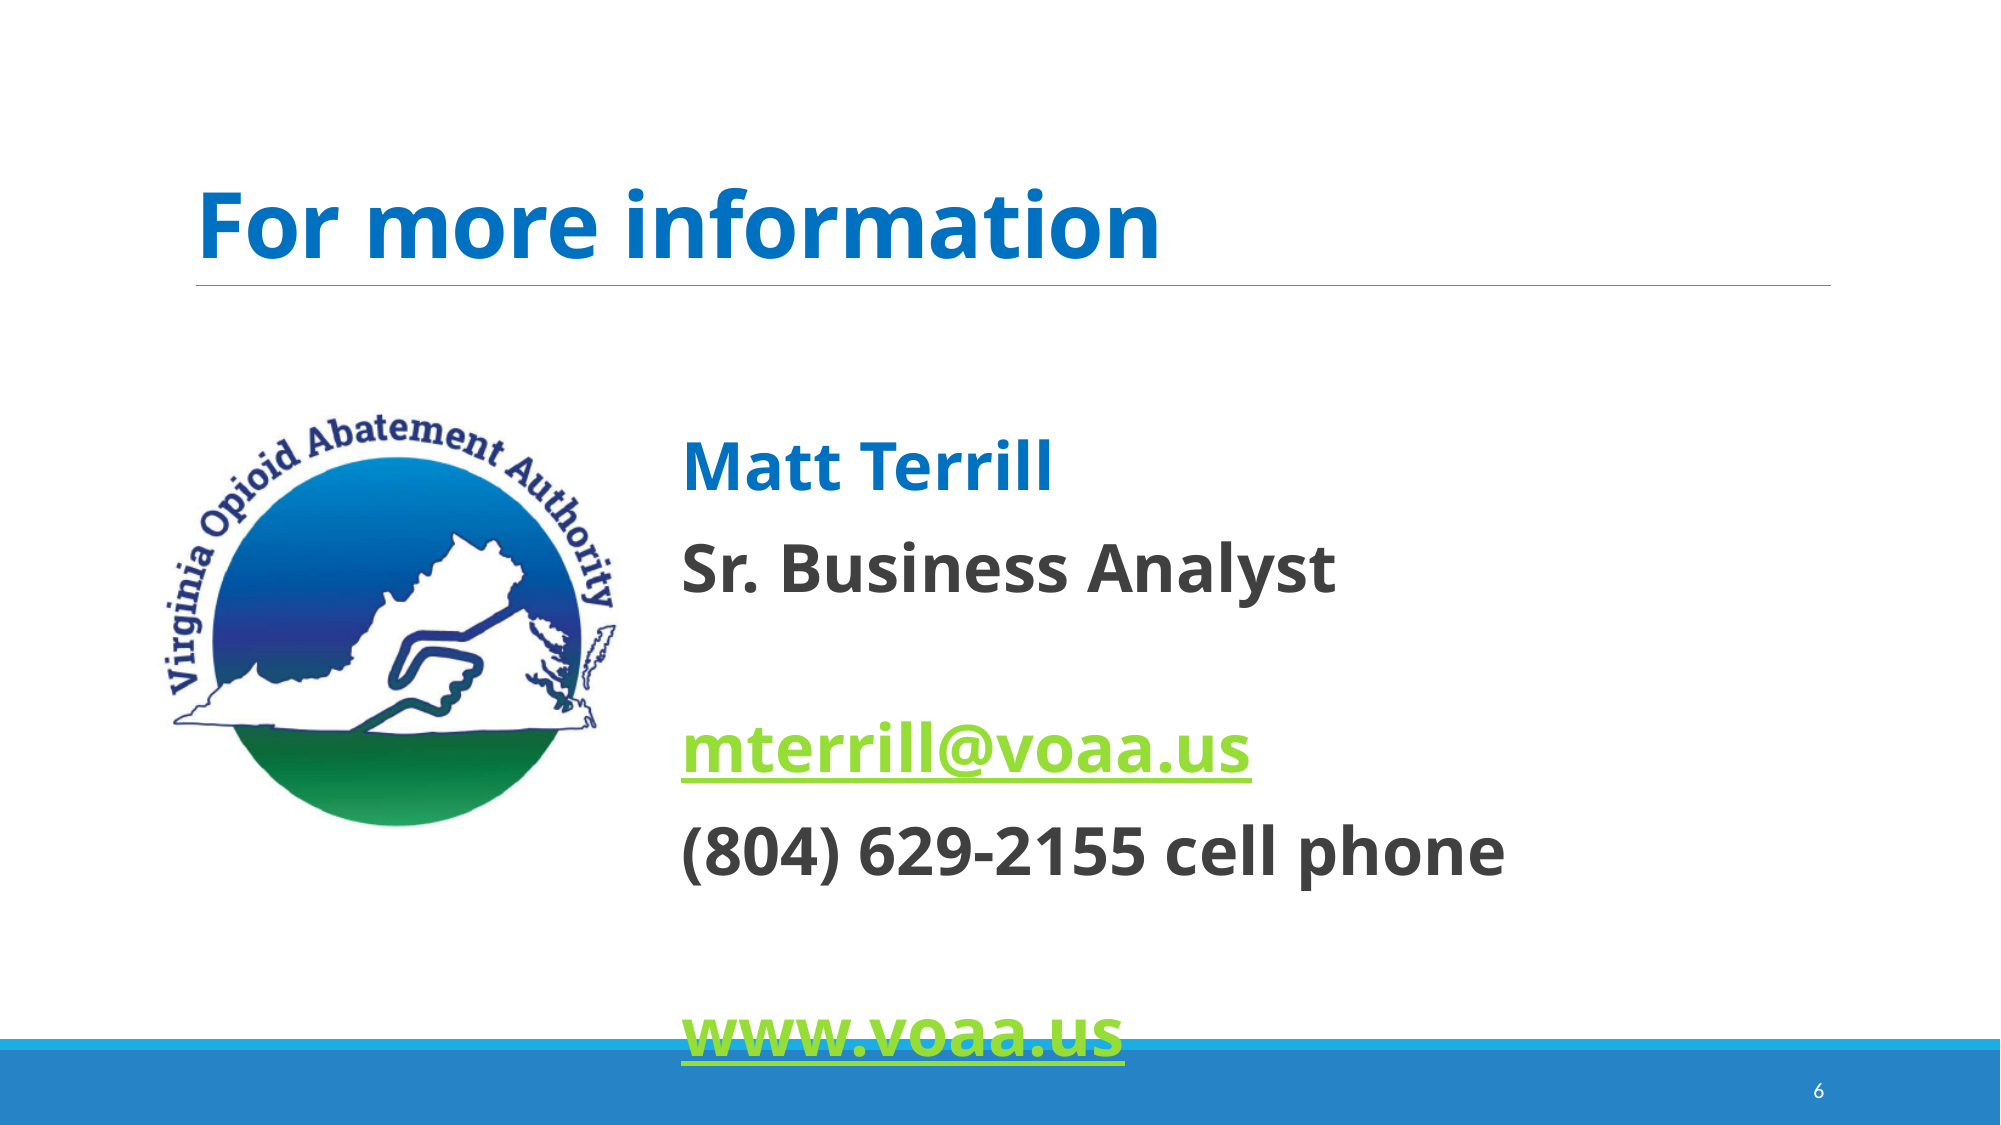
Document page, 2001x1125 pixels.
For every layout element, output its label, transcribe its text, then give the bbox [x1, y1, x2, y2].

slide_number 6 [1624, 1059, 1840, 1120]
title For more information [180, 47, 1830, 285]
list Matt Terrill Sr. Business Analyst mterrill@voaa.us (804) 629-2155 cell phone www.voaa.us [681, 284, 1857, 1090]
picture [142, 387, 647, 841]
